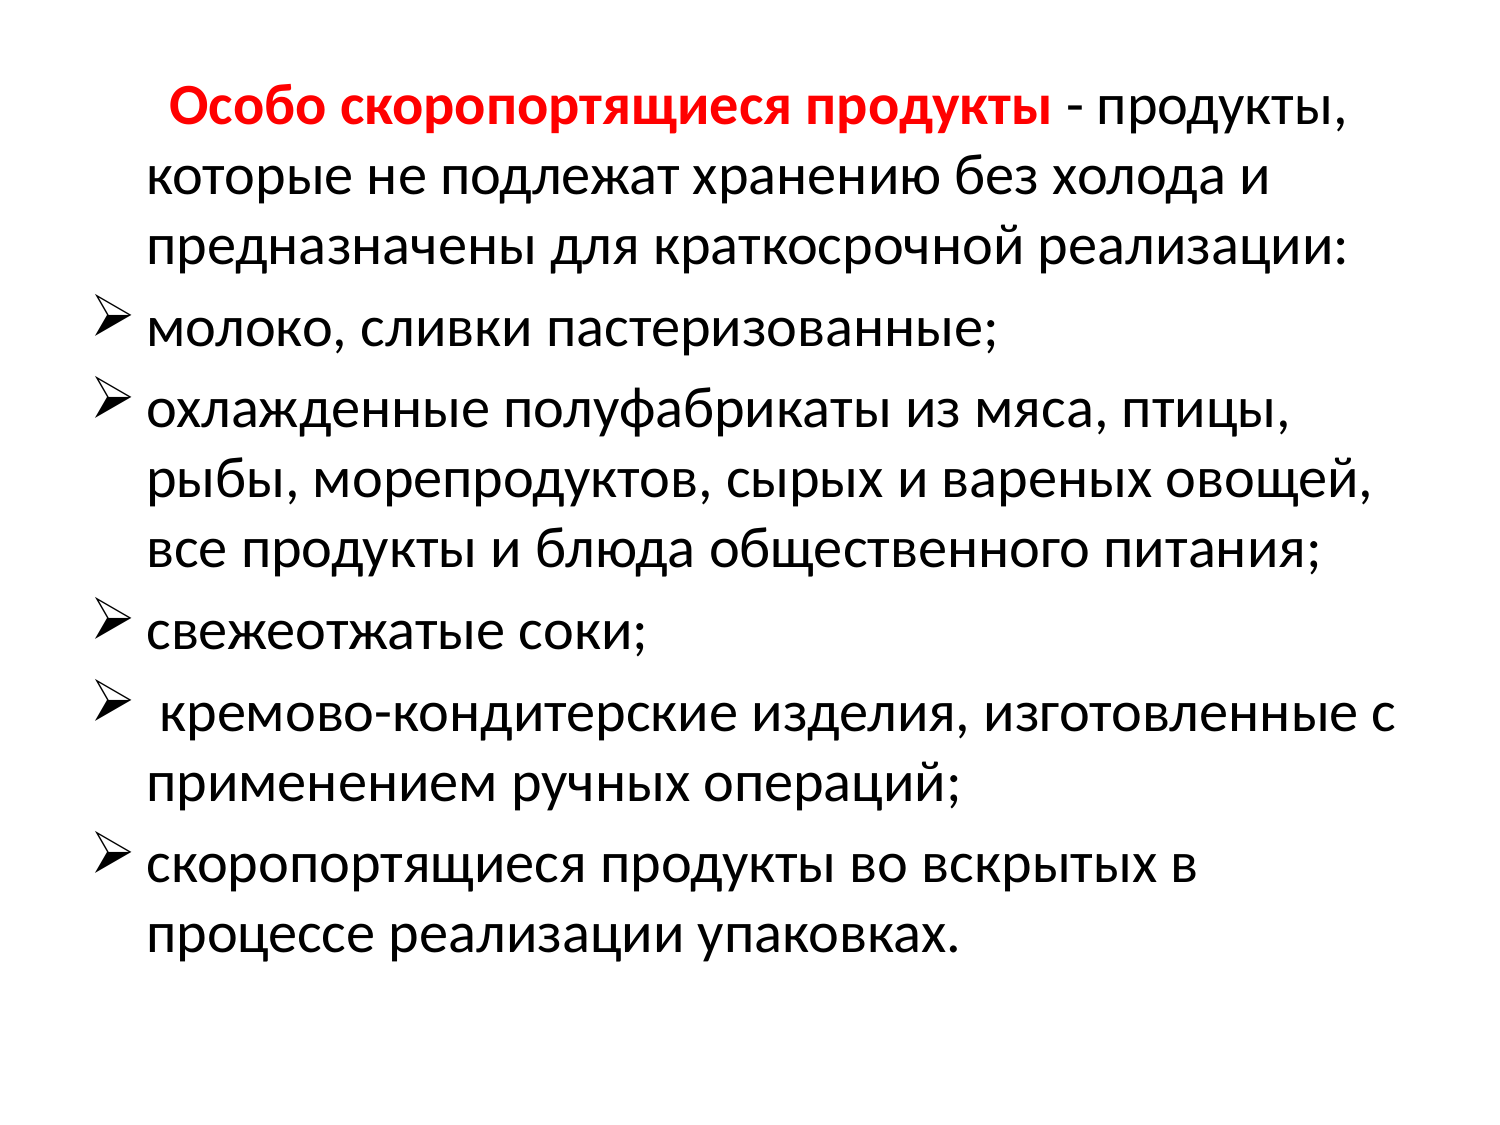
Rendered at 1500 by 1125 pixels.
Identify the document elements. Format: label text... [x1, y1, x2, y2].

list Особо скоропортящиеся продукты - продукты, которые не подлежат хранению без холода и предназначены для краткосрочной реализации: молоко, сливки пастеризованные; охлажденные полуфабрикаты из мяса, птицы, рыбы, морепродуктов, сырых и вареных овощей, все продукты и блюда общественного питания; свежеотжатые соки; кремово-кондитерские изделия, изготовленные с применением ручных операций; скоропортящиеся продукты во вскрытых в процессе реализации упаковках. [74, 58, 1426, 1006]
